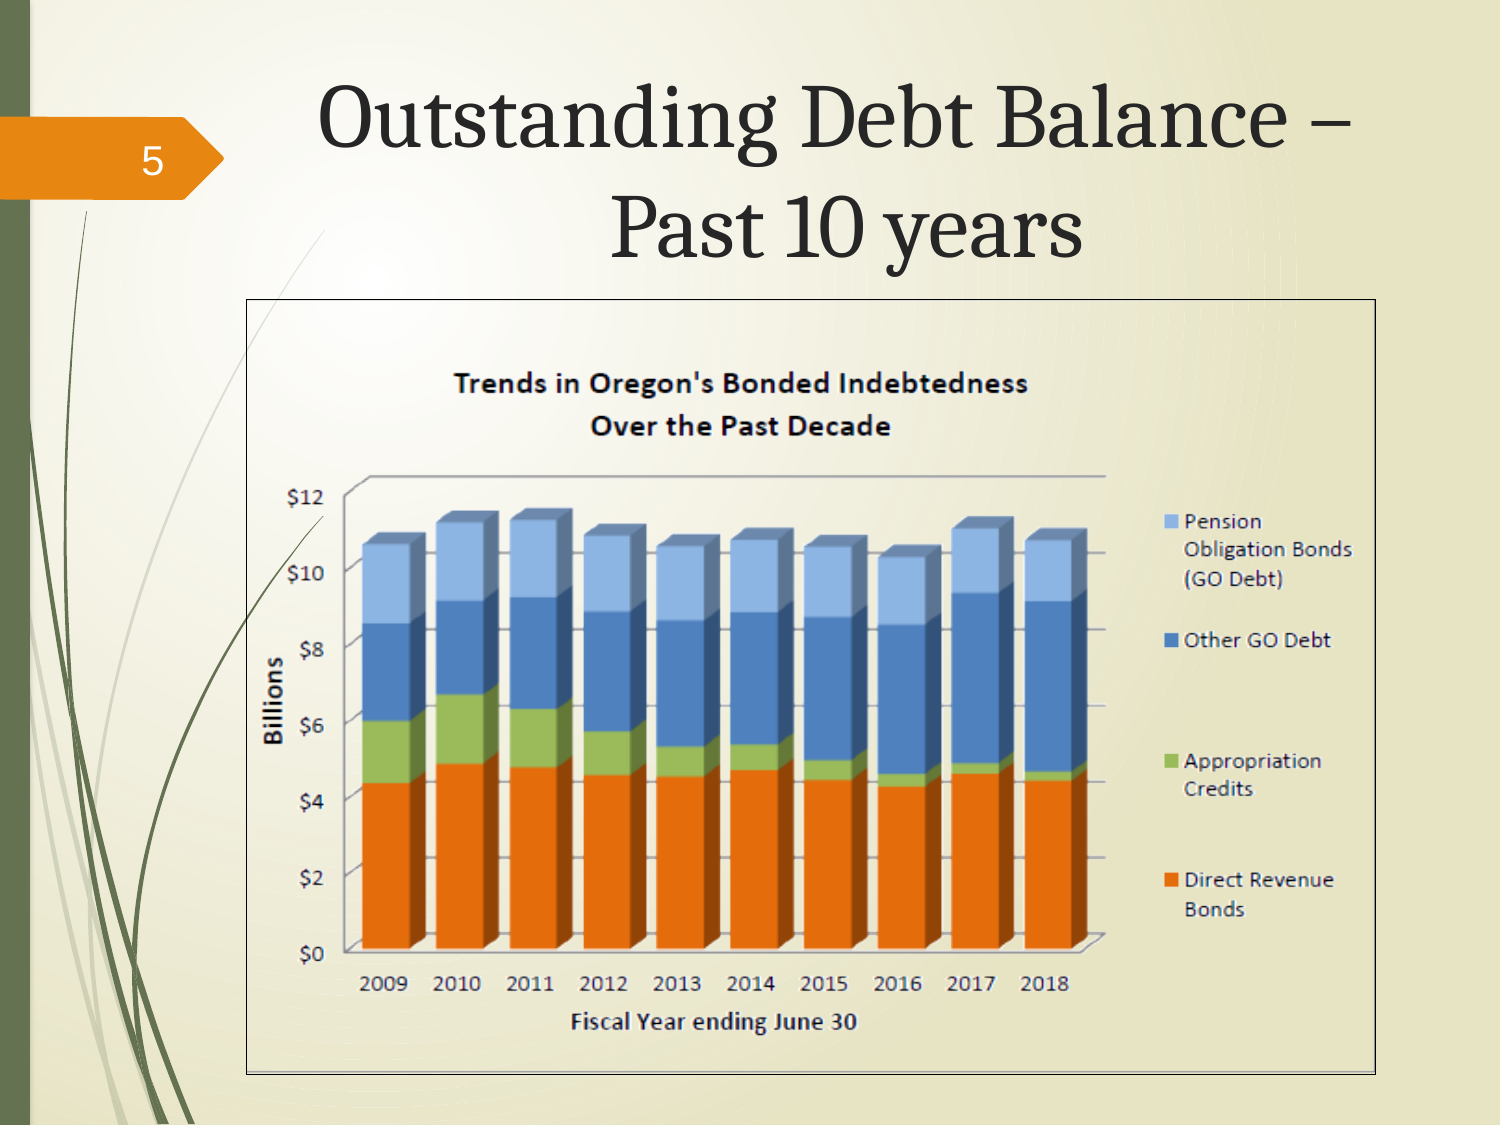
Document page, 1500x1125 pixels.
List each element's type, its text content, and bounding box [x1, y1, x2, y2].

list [245, 299, 1376, 1076]
title Outstanding Debt Balance – Past 10 years [222, 47, 1473, 271]
slide_number 5 [83, 129, 180, 190]
